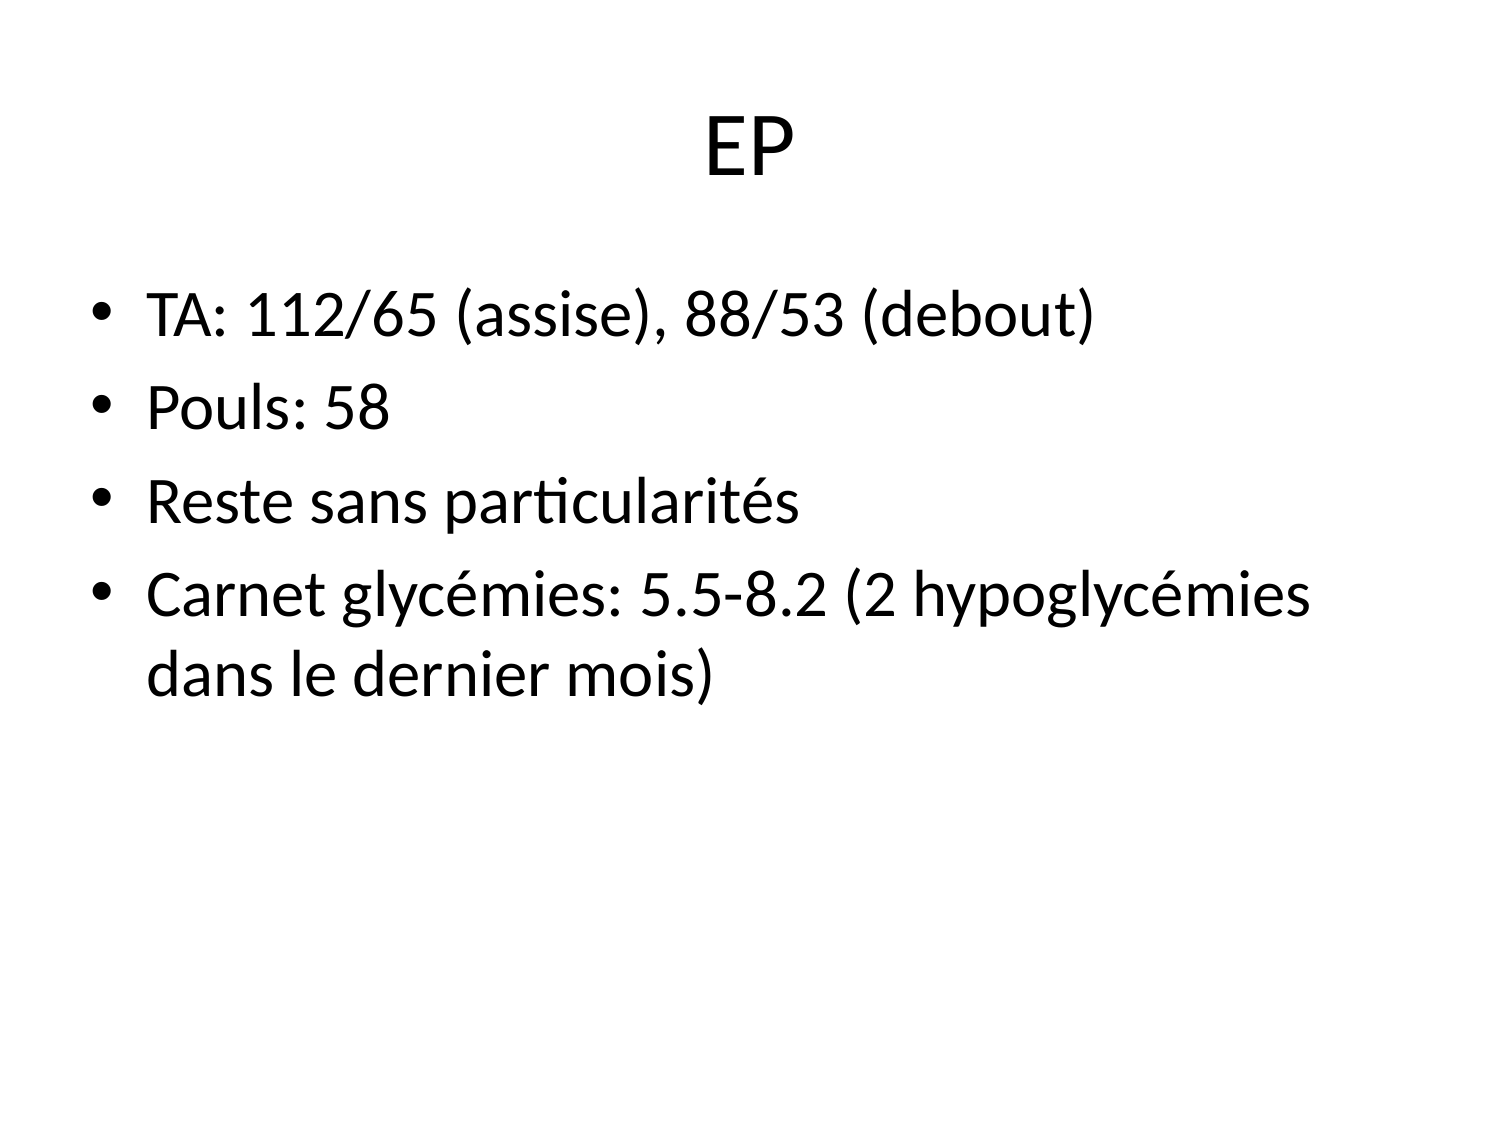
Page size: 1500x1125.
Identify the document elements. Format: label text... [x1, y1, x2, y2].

list TA: 112/65 (assise), 88/53 (debout) Pouls: 58 Reste sans particularités Carnet glycémies: 5.5-8.2 (2 hypoglycémies dans le dernier mois) [75, 262, 1425, 1005]
title EP [75, 45, 1425, 233]
